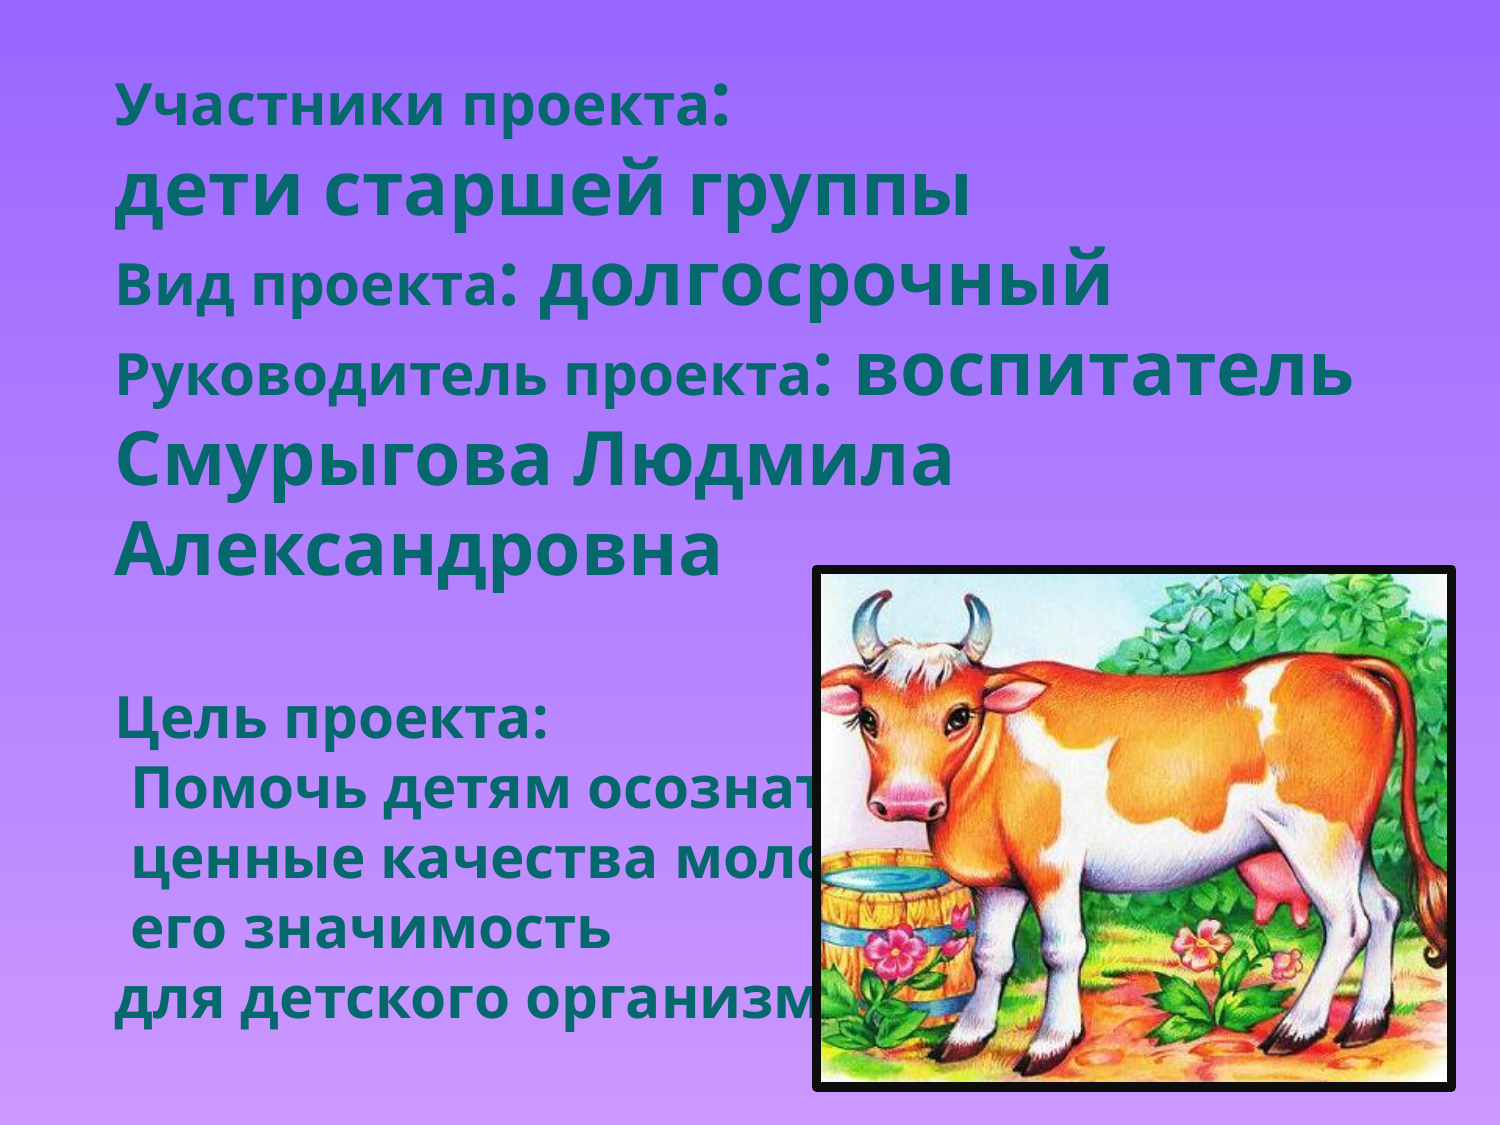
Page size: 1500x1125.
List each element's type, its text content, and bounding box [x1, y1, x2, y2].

text_box Участники проекта: дети старшей группы Вид проекта: долгосрочный Руководитель проекта: воспитатель Смурыгова Людмила Александровна Цель проекта: Помочь детям осознать ценные качества молока, его значимость для детского организма [100, 42, 1424, 1038]
picture [820, 574, 1447, 1084]
